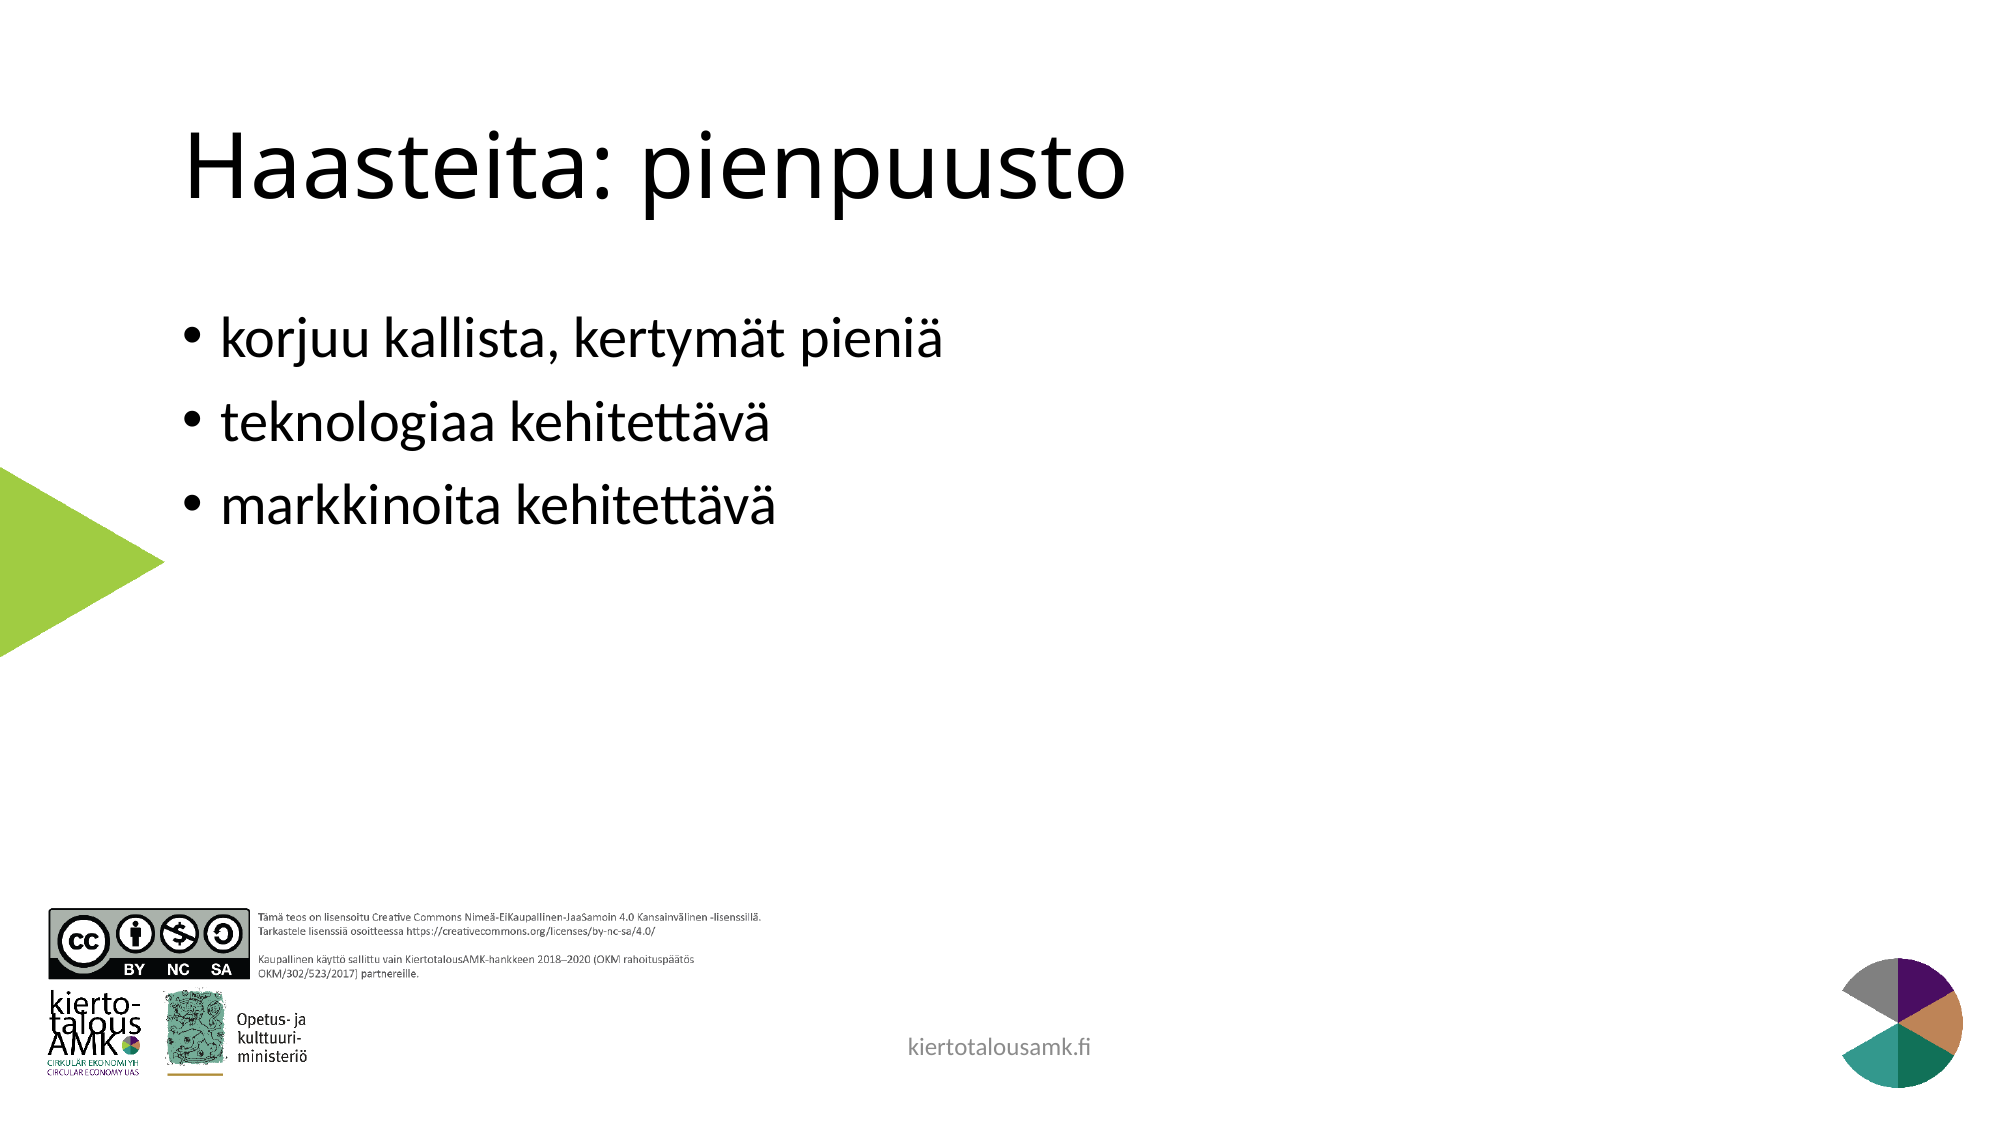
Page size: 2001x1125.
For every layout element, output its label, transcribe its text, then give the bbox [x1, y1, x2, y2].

list korjuu kallista, kertymät pieniä teknologiaa kehitettävä markkinoita kehitettävä [167, 299, 1893, 879]
footer kiertotalousamk.fi [662, 1015, 1338, 1076]
title Haasteita: pienpuusto [167, 59, 1893, 278]
picture [0, 0, 2000, 1125]
